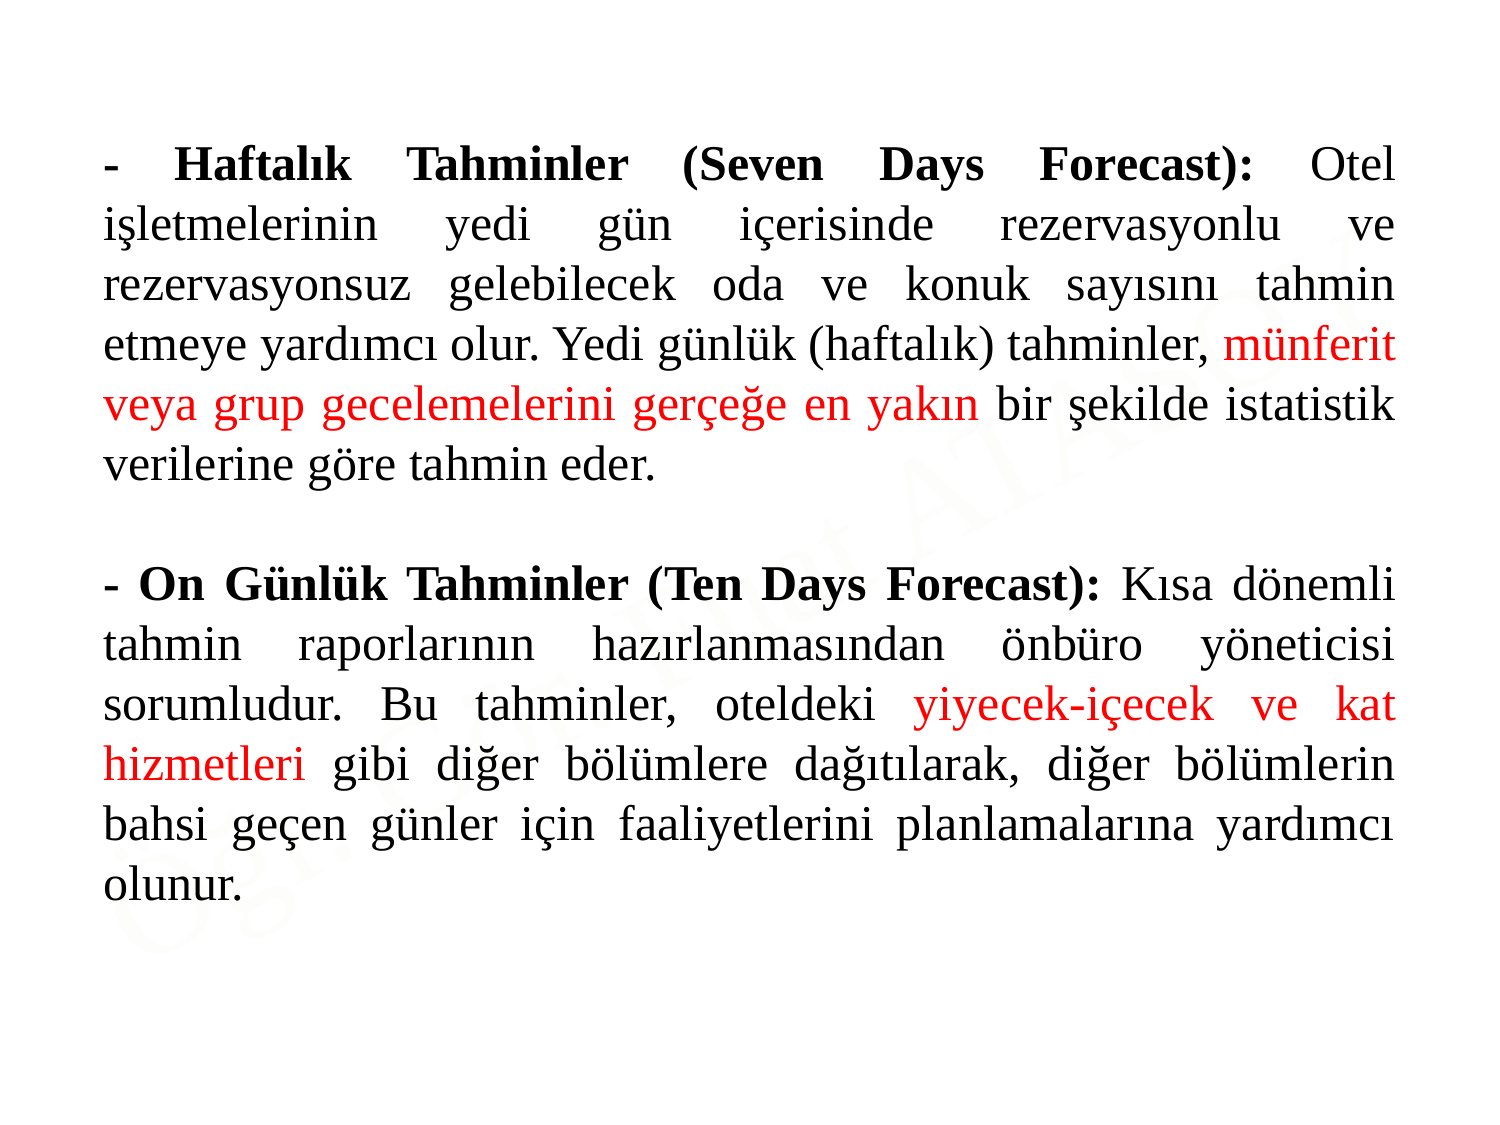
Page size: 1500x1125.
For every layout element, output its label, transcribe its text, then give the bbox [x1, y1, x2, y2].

text_box - Haftalık Tahminler (Seven Days Forecast): Otel işletmelerinin yedi gün içerisinde rezervasyonlu ve rezervasyonsuz gelebilecek oda ve konuk sayısını tahmin etmeye yardımcı olur. Yedi günlük (haftalık) tahminler, münferit veya grup gecelemelerini gerçeğe en yakın bir şekilde istatistik verilerine göre tahmin eder. - On Günlük Tahminler (Ten Days Forecast): Kısa dönemli tahmin raporlarının hazırlanmasından önbüro yöneticisi sorumludur. Bu tahminler, oteldeki yiyecek-içecek ve kat hizmetleri gibi diğer bölümlere dağıtılarak, diğer bölümlerin bahsi geçen günler için faaliyetlerini planlamalarına yardımcı olunur. [88, 123, 1412, 918]
